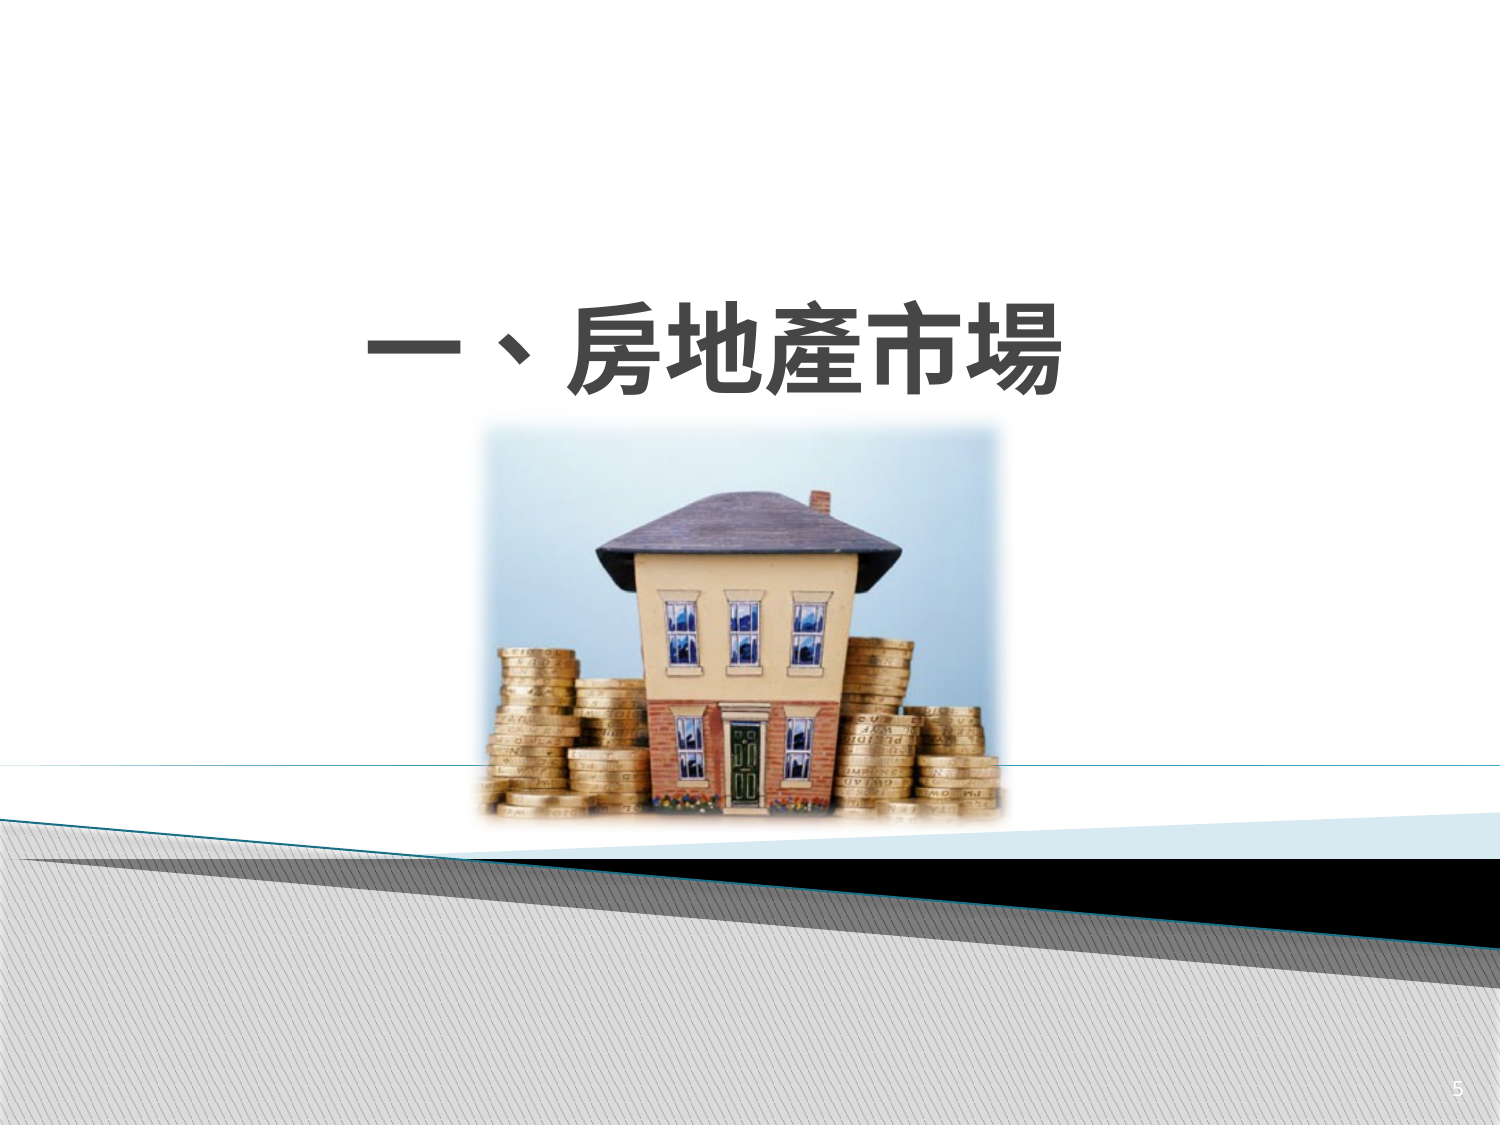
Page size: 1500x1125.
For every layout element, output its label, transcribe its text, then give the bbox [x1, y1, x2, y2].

title 一、房地產市場 [76, 113, 1352, 414]
picture [466, 408, 1016, 835]
picture [5, 859, 1500, 989]
slide_number 5 [1418, 1051, 1479, 1112]
